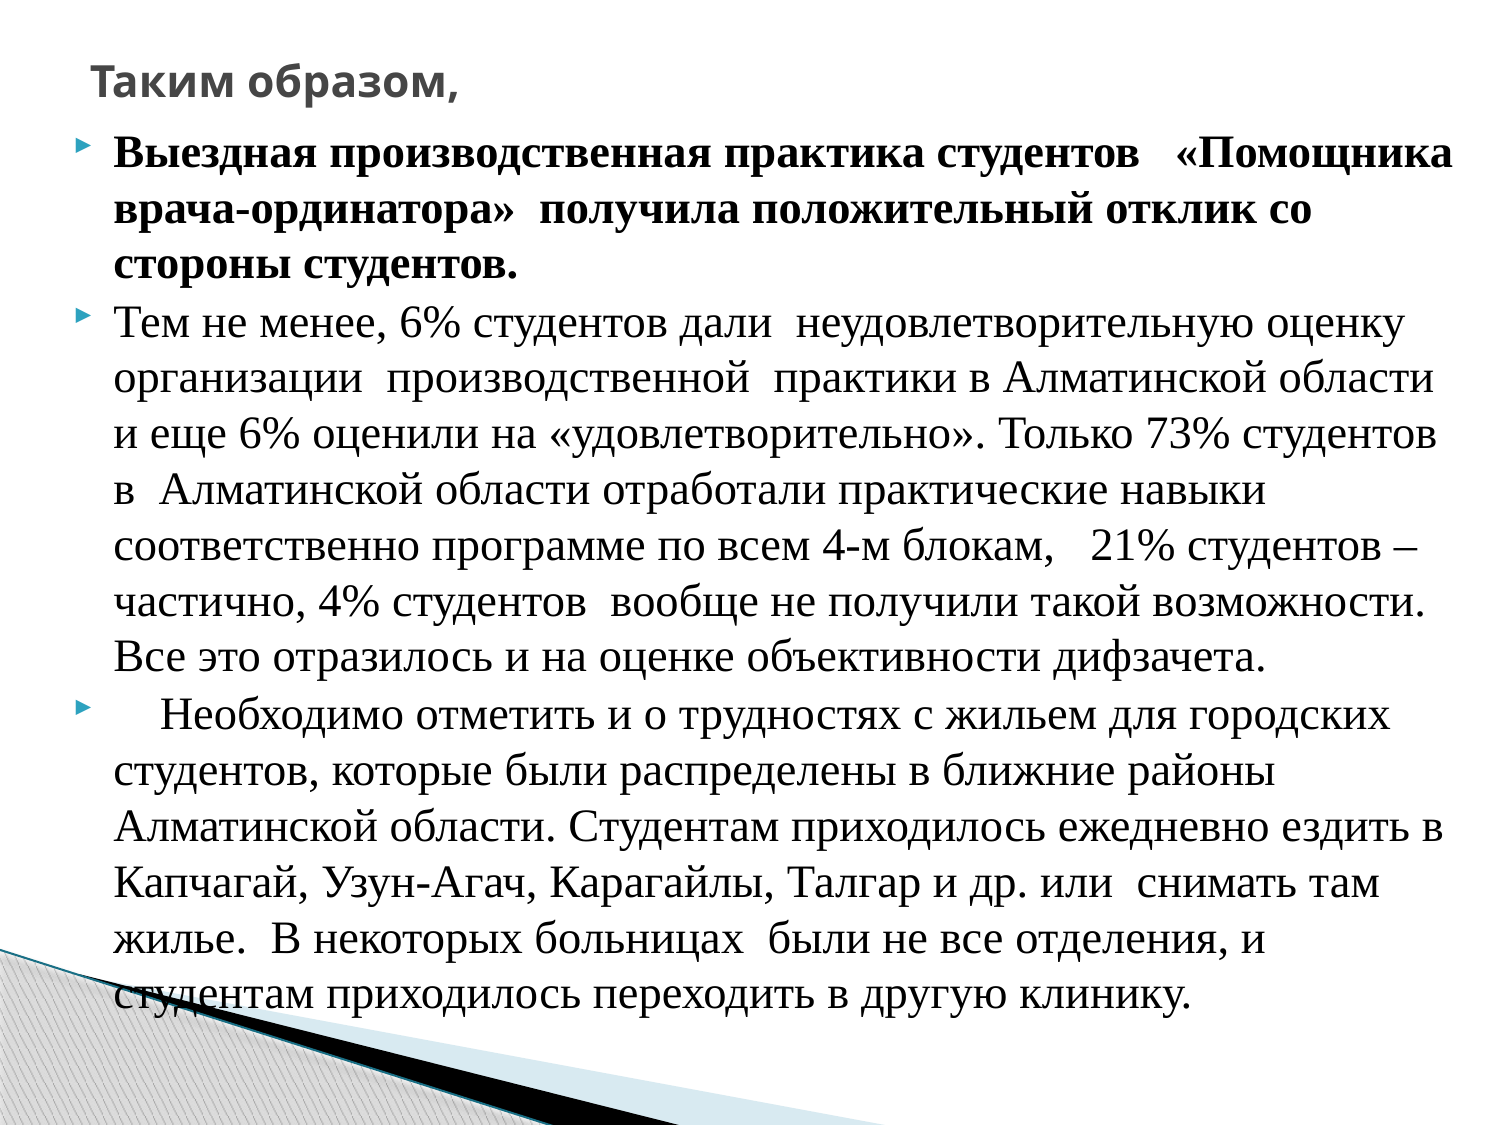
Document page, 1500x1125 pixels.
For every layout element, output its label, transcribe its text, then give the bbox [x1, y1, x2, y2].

list Выездная производственная практика студентов «Помощника врача-ординатора» получила положительный отклик со стороны студентов. Тем не менее, 6% студентов дали неудовлетворительную оценку организации производственной практики в Алматинской области и еще 6% оценили на «удовлетворительно». Только 73% студентов в Алматинской области отработали практические навыки соответственно программе по всем 4-м блокам, 21% студентов – частично, 4% студентов вообще не получили такой возможности. Все это отразилось и на оценке объективности дифзачета. Необходимо отметить и о трудностях с жильем для городских студентов, которые были распределены в ближние районы Алматинской области. Студентам приходилось ежедневно ездить в Капчагай, Узун-Агач, Карагайлы, Талгар и др. или снимать там жилье. В некоторых больницах были не все отделения, и студентам приходилось переходить в другую клинику. [41, 113, 1471, 1090]
title Таким образом, [75, 45, 1425, 114]
